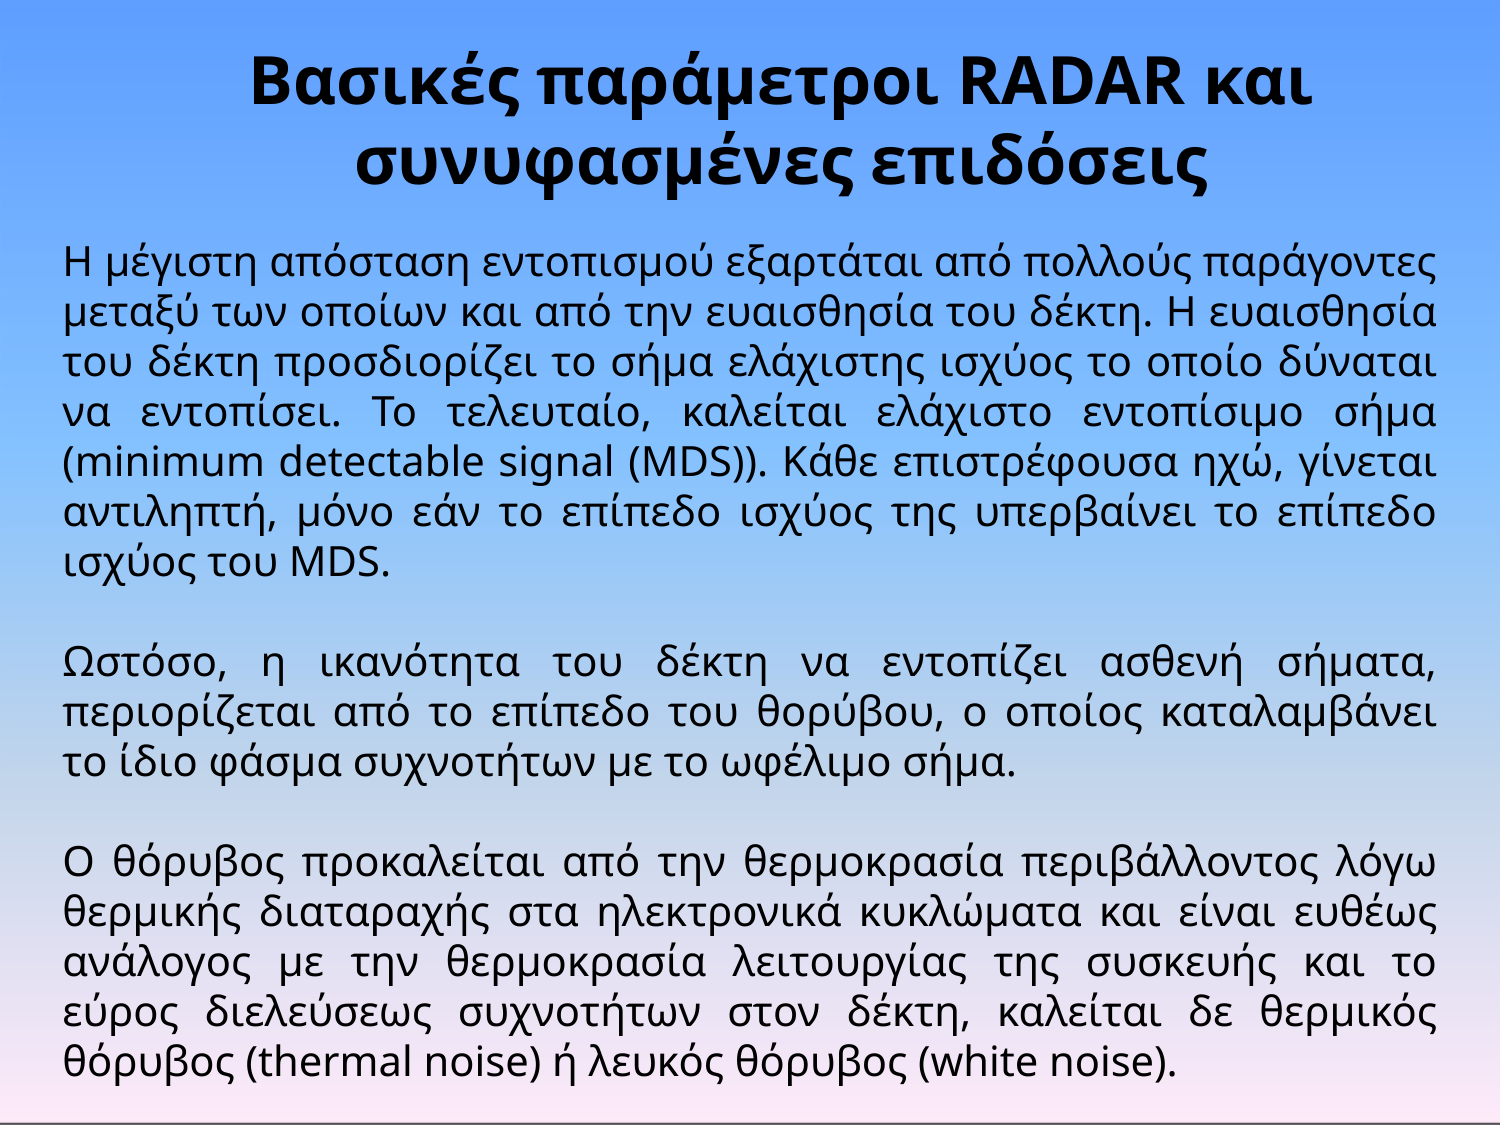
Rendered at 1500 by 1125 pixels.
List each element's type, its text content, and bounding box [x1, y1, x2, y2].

picture [0, 0, 1500, 1125]
title Βασικές παράμετροι RADAR και συνυφασμένες επιδόσεις [137, 37, 1425, 234]
text_box Η μέγιστη απόσταση εντοπισμού εξαρτάται από πολλούς παράγοντες μεταξύ των οποίων και από την ευαισθησία του δέκτη. Η ευαισθησία του δέκτη προσδιορίζει το σήμα ελάχιστης ισχύος το οποίο δύναται να εντοπίσει. Το τελευταίο, καλείται ελάχιστο εντοπίσιμο σήμα (minimum detectable signal (MDS)). Κάθε επιστρέφουσα ηχώ, γίνεται αντιληπτή, μόνο εάν το επίπεδο ισχύος της υπερβαίνει το επίπεδο ισχύος του MDS. Ωστόσο, η ικανότητα του δέκτη να εντοπίζει ασθενή σήματα, περιορίζεται από το επίπεδο του θορύβου, ο οποίος καταλαμβάνει το ίδιο φάσμα συχνοτήτων με το ωφέλιμο σήμα. Ο θόρυβος προκαλείται από την θερμοκρασία περιβάλλοντος λόγω θερμικής διαταραχής στα ηλεκτρονικά κυκλώματα και είναι ευθέως ανάλογος με την θερμοκρασία λειτουργίας της συσκευής και το εύρος διελεύσεως συχνοτήτων στον δέκτη, καλείται δε θερμικός θόρυβος (thermal noise) ή λευκός θόρυβος (white noise). [62, 234, 1438, 1085]
